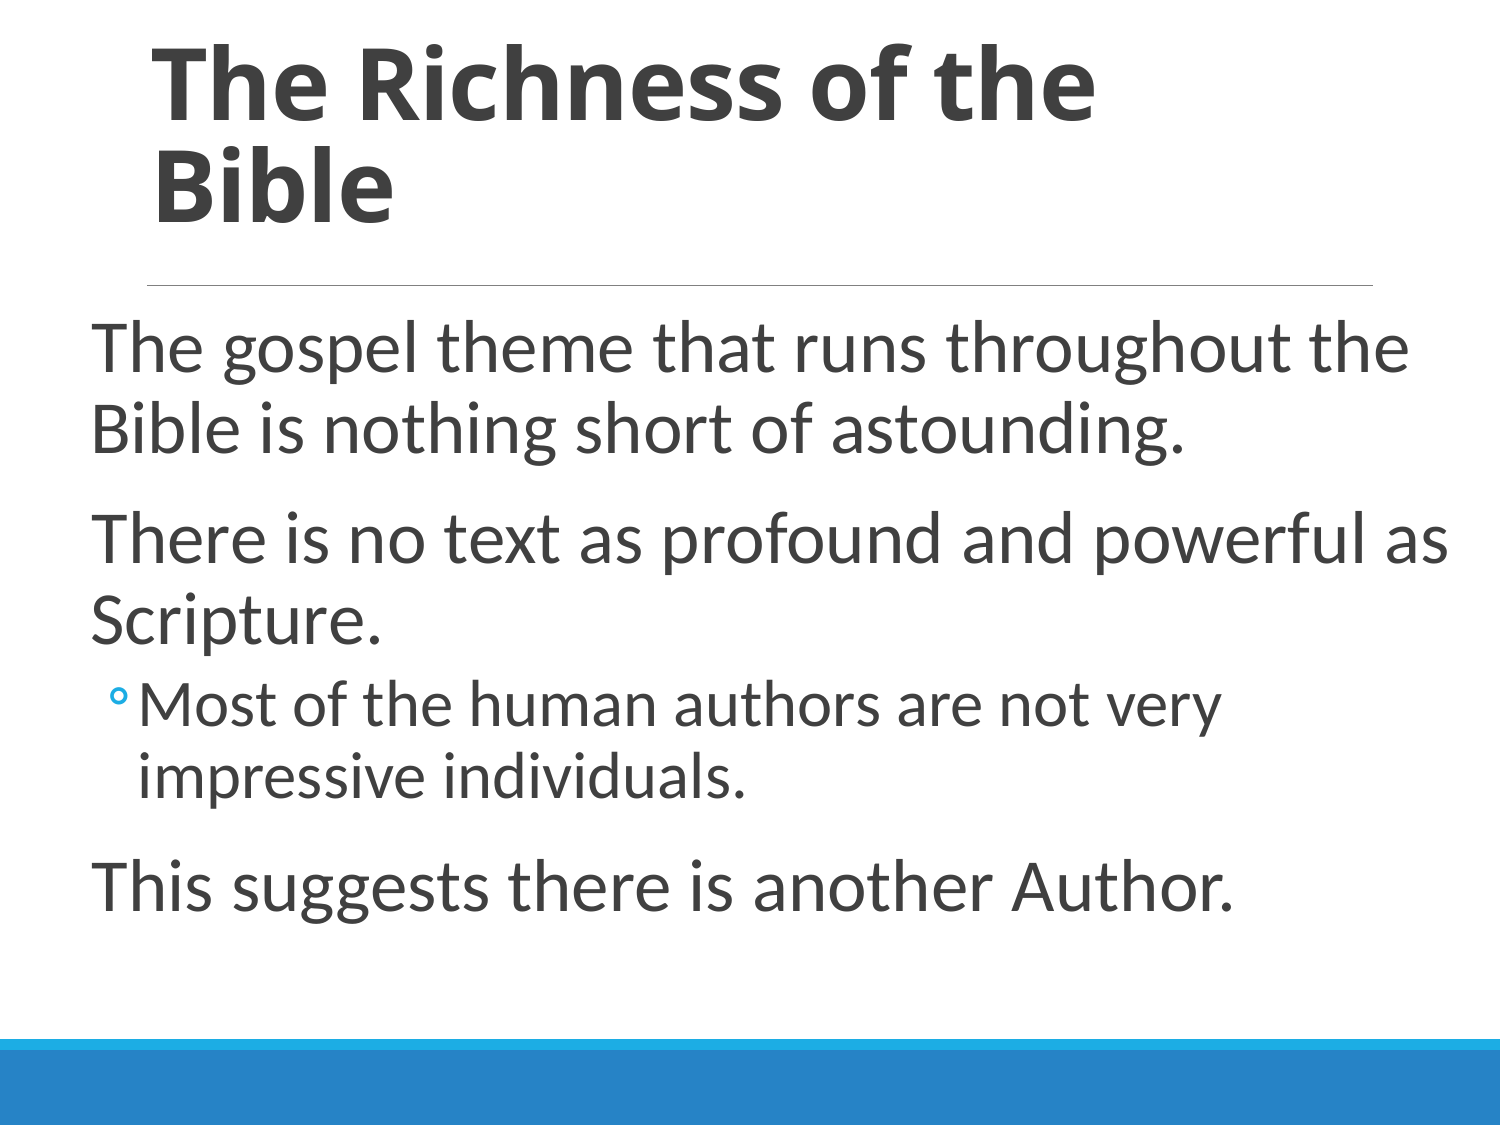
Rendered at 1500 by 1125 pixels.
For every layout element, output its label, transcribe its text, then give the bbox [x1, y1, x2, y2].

list The gospel theme that runs throughout the Bible is nothing short of astounding. There is no text as profound and powerful as Scripture. Most of the human authors are not very impressive individuals. This suggests there is another Author. [75, 299, 1463, 1088]
title The Richness of the Bible [135, 47, 1373, 250]
